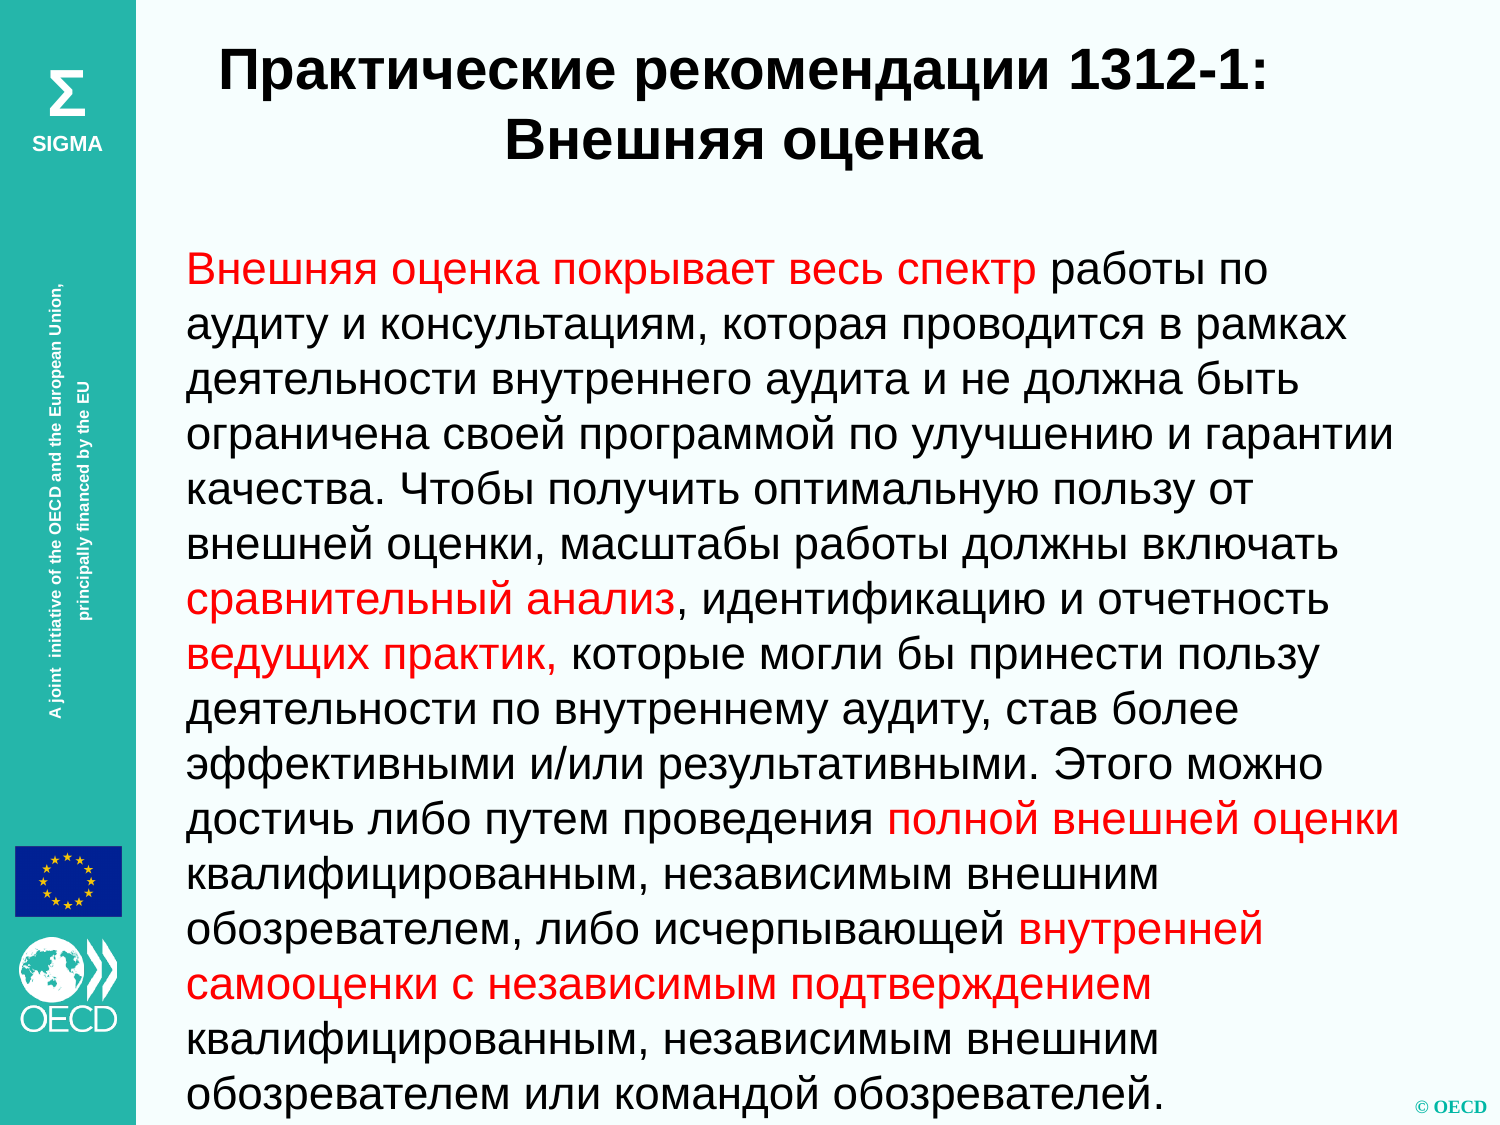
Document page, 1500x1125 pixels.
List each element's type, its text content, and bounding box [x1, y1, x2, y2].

text_box Внешняя оценка покрывает весь спектр работы по аудиту и консультациям, которая проводится в рамках деятельности внутреннего аудита и не должна быть ограничена своей программой по улучшению и гарантии качества. Чтобы получить оптимальную пользу от внешней оценки, масштабы работы должны включать сравнительный анализ, идентификацию и отчетность ведущих практик, которые могли бы принести пользу деятельности по внутреннему аудиту, став более эффективными и/или результативными. Этого можно достичь либо путем проведения полной внешней оценки квалифицированным, независимым внешним обозревателем, либо исчерпывающей внутренней самооценки с независимым подтверждением квалифицированным, независимым внешним обозревателем или командой обозревателей. [171, 231, 1435, 1125]
text_box Практические рекомендации 1312-1: Внешняя оценка [35, 23, 1454, 179]
picture [0, 0, 136, 1125]
